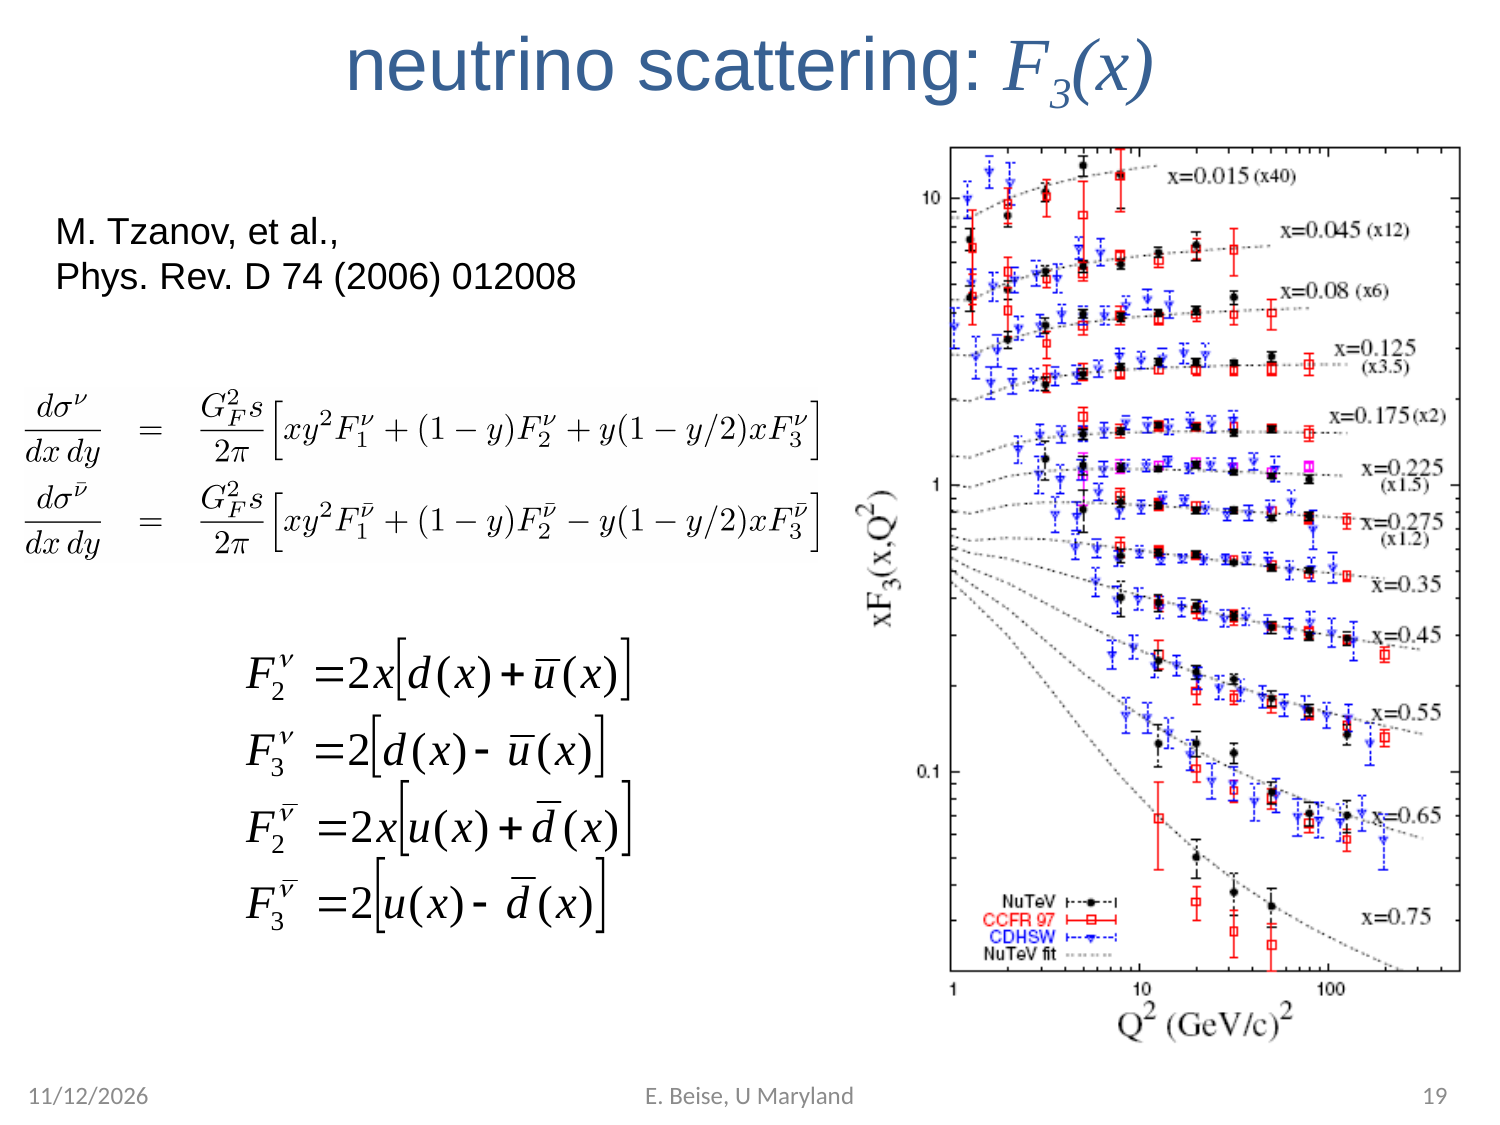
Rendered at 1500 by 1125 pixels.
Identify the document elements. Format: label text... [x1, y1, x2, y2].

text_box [237, 637, 638, 941]
picture [24, 137, 1488, 1060]
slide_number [12, 1065, 363, 1125]
title neutrino scattering: F3(x) [74, 7, 1426, 126]
footer E. Beise, U Maryland [512, 1065, 988, 1125]
text_box M. Tzanov, et al., Phys. Rev. D 74 (2006) 012008 [40, 199, 592, 305]
slide_number 19 [1112, 1068, 1463, 1125]
